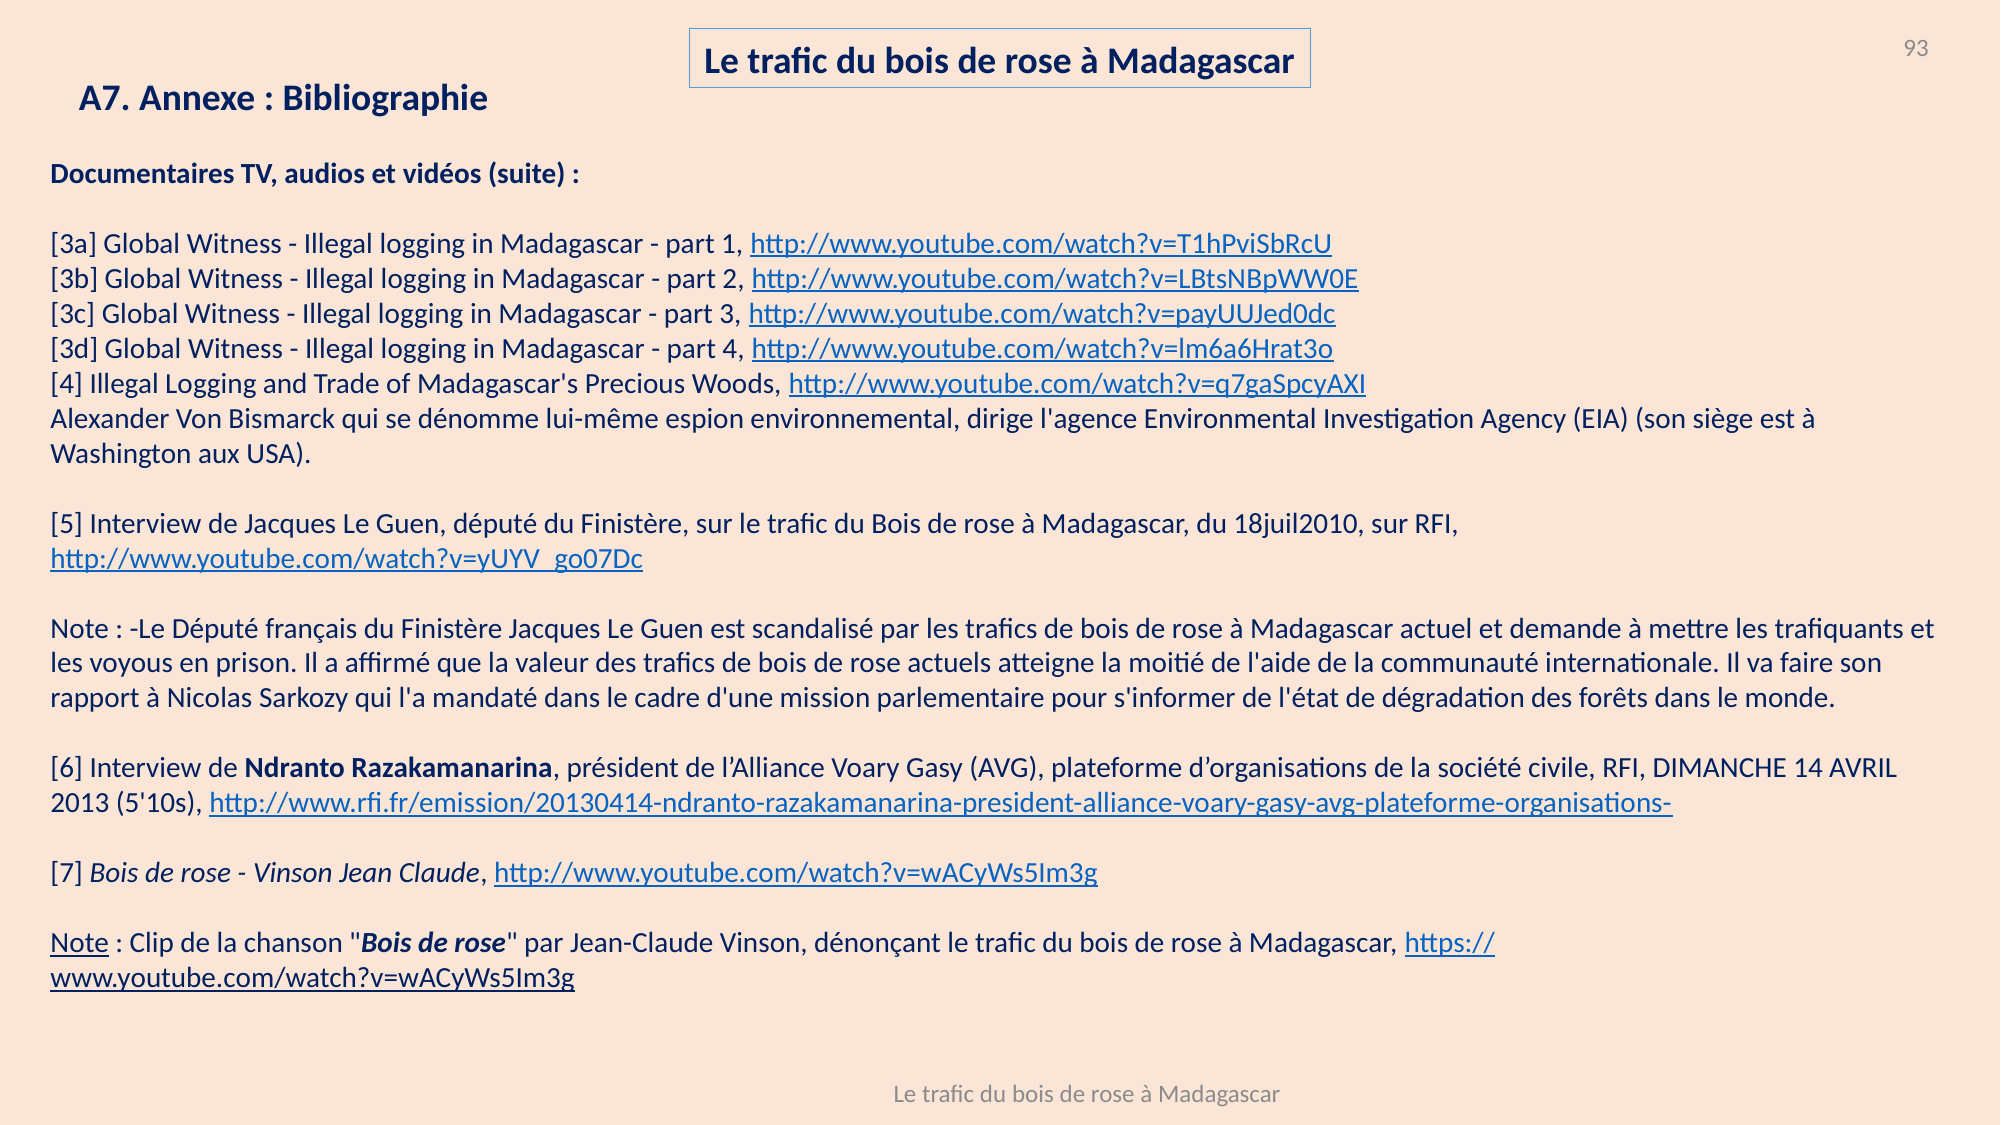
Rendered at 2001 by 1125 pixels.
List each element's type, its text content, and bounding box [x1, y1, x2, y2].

text_box Documentaires TV, audios et vidéos (suite) : [3a] Global Witness - Illegal logging in Madagascar - part 1, http://www.youtube.com/watch?v=T1hPviSbRcU [3b] Global Witness - Illegal logging in Madagascar - part 2, http://www.youtube.com/watch?v=LBtsNBpWW0E [3c] Global Witness - Illegal logging in Madagascar - part 3, http://www.youtube.com/watch?v=payUUJed0dc [3d] Global Witness - Illegal logging in Madagascar - part 4, http://www.youtube.com/watch?v=lm6a6Hrat3o [4] Illegal Logging and Trade of Madagascar's Precious Woods, http://www.youtube.com/watch?v=q7gaSpcyAXI Alexander Von Bismarck qui se dénomme lui-même espion environnemental, dirige l'agence Environmental Investigation Agency (EIA) (son siège est à Washington aux USA). [5] Interview de Jacques Le Guen, député du Finistère, sur le trafic du Bois de rose à Madagascar, du 18juil2010, sur RFI, http://www.youtube.com/watch?v=yUYV_go07Dc Note : -Le Député français du Finistère Jacques Le Guen est scandalisé par les trafics de bois de rose à Madagascar actuel et demande à mettre les trafiquants et les voyous en prison. Il a affirmé que la valeur des trafics de bois de rose actuels atteigne la moitié de l'aide de la communauté internationale. Il va faire son rapport à Nicolas Sarkozy qui l'a mandaté dans le cadre d'une mission parlementaire pour s'informer de l'état de dégradation des forêts dans le monde. [6] Interview de Ndranto Razakamanarina, président de l’Alliance Voary Gasy (AVG), plateforme d’organisations de la société civile, RFI, DIMANCHE 14 AVRIL 2013 (5'10s), http://www.rfi.fr/emission/20130414-ndranto-razakamanarina-president-alliance-voary-gasy-avg-plateforme-organisations- [7] Bois de rose - Vinson Jean Claude, http://www.youtube.com/watch?v=wACyWs5Im3g Note : Clip de la chanson "Bois de rose" par Jean-Claude Vinson, dénonçant le trafic du bois de rose à Madagascar, https://www.youtube.com/watch?v=wACyWs5Im3g [35, 146, 1968, 1001]
slide_number 93 [1866, 27, 1944, 66]
text_box Le trafic du bois de rose à Madagascar [689, 28, 1311, 88]
footer Le trafic du bois de rose à Madagascar [861, 1073, 1314, 1112]
text_box A7. Annexe : Bibliographie [64, 65, 504, 126]
